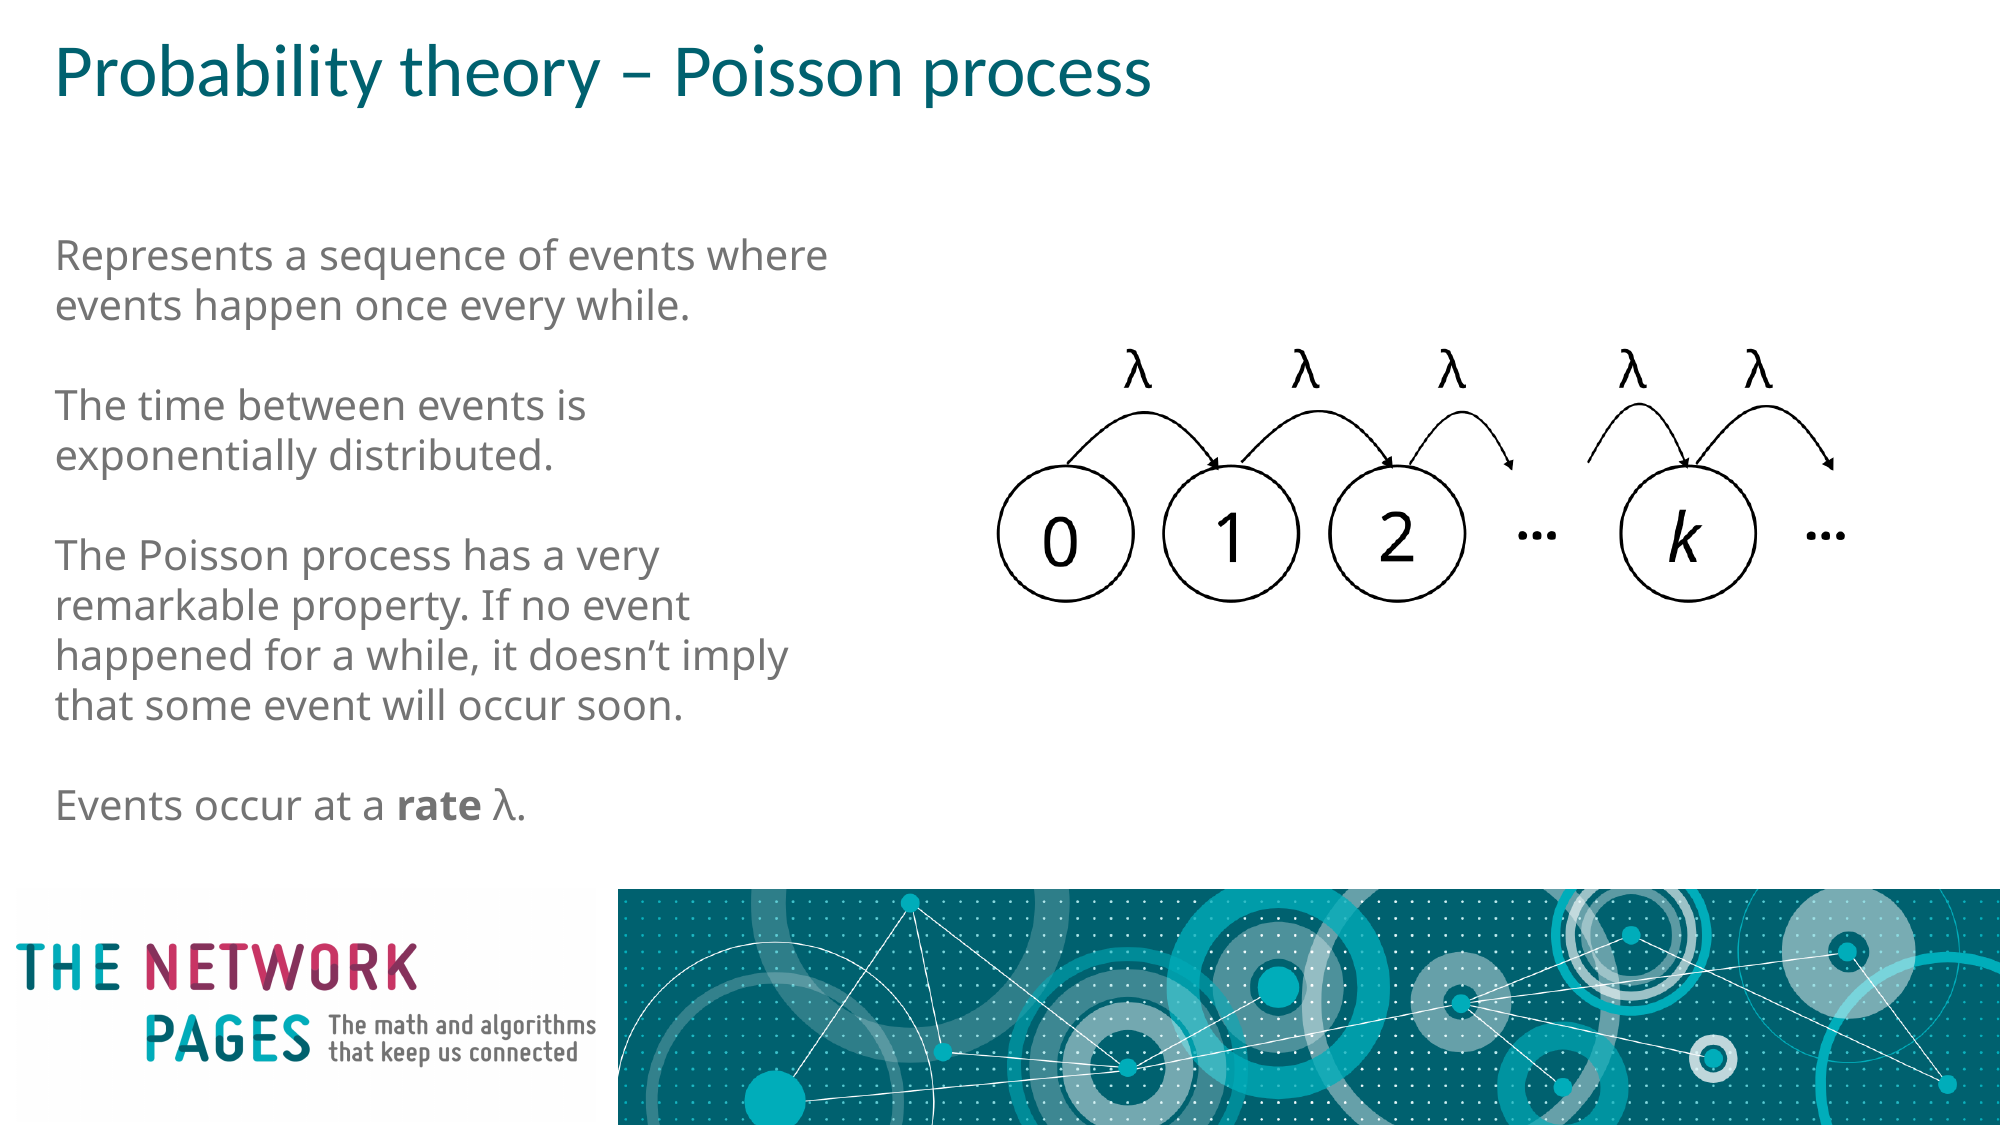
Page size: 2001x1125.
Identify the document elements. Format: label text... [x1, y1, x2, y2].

text_box Represents a sequence of events where events happen once every while. The time between events is exponentially distributed. The Poisson process has a very remarkable property. If no event happened for a while, it doesn’t imply that some event will occur soon. Events occur at a rate λ. [39, 221, 851, 887]
picture [931, 281, 1943, 636]
picture [618, 888, 2000, 1125]
picture [16, 888, 596, 1122]
text_box Probability theory – Poisson process [39, 14, 1583, 120]
